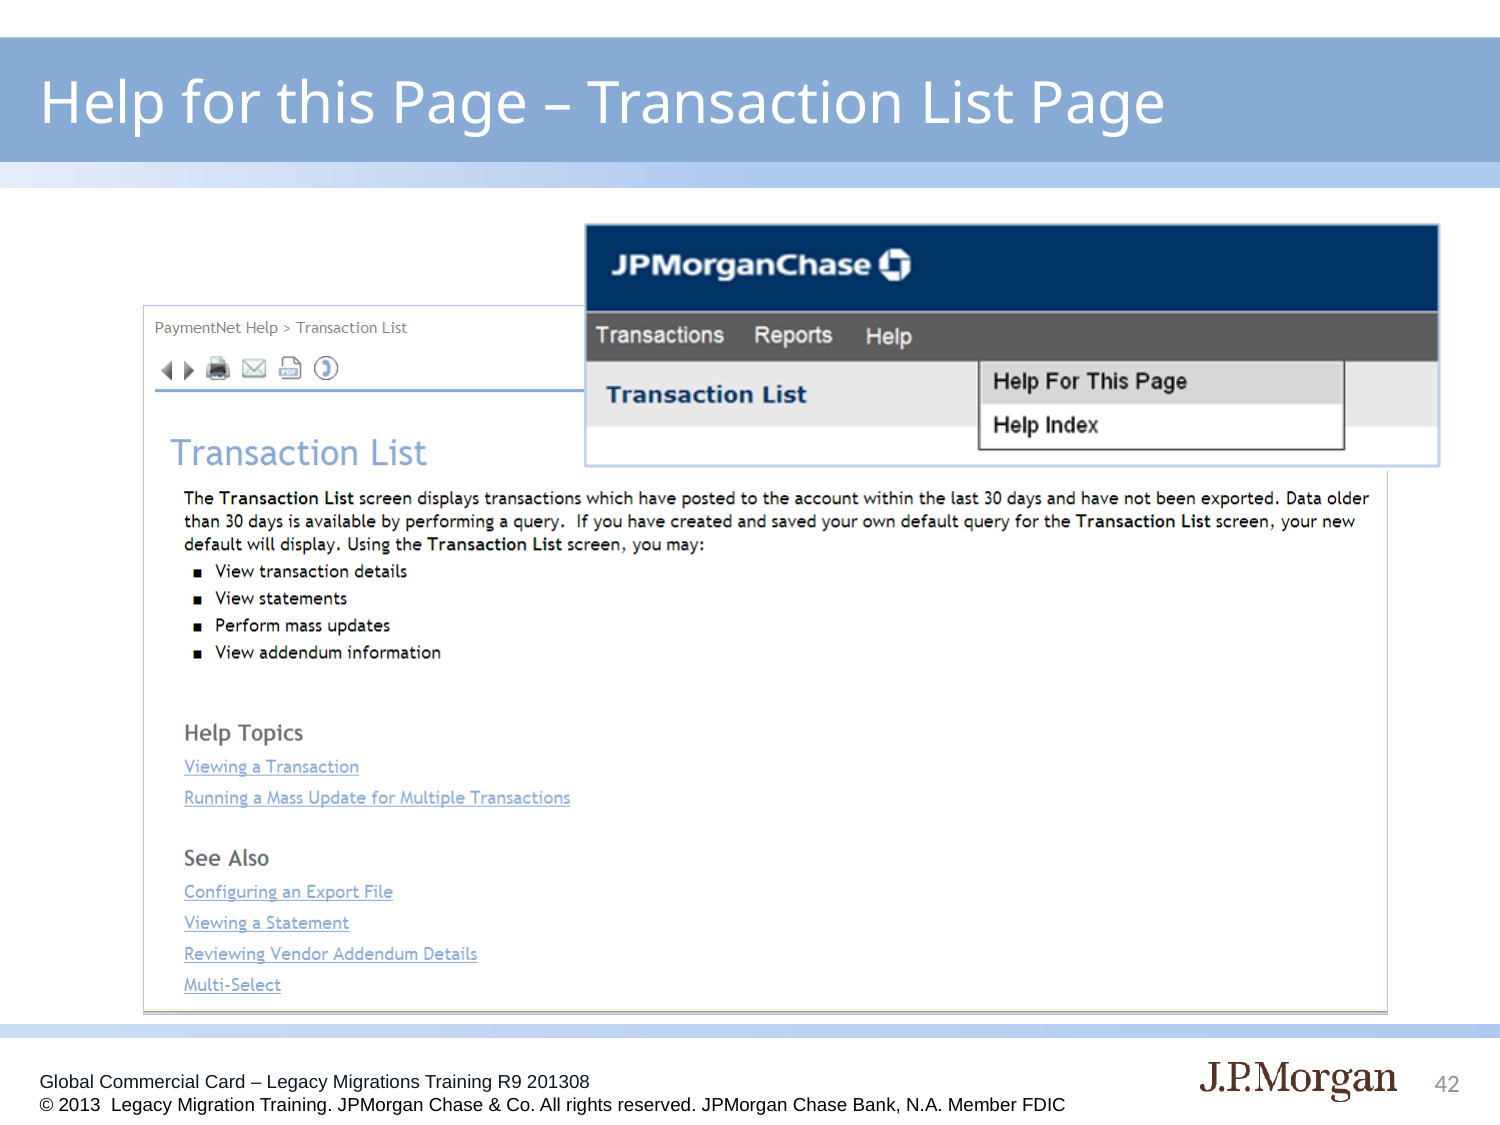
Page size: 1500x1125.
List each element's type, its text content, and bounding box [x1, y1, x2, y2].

title Help for this Page – Transaction List Page [24, 37, 1376, 163]
text_box [731, 52, 768, 98]
picture [143, 223, 1444, 1014]
slide_number 42 [1125, 1052, 1475, 1113]
